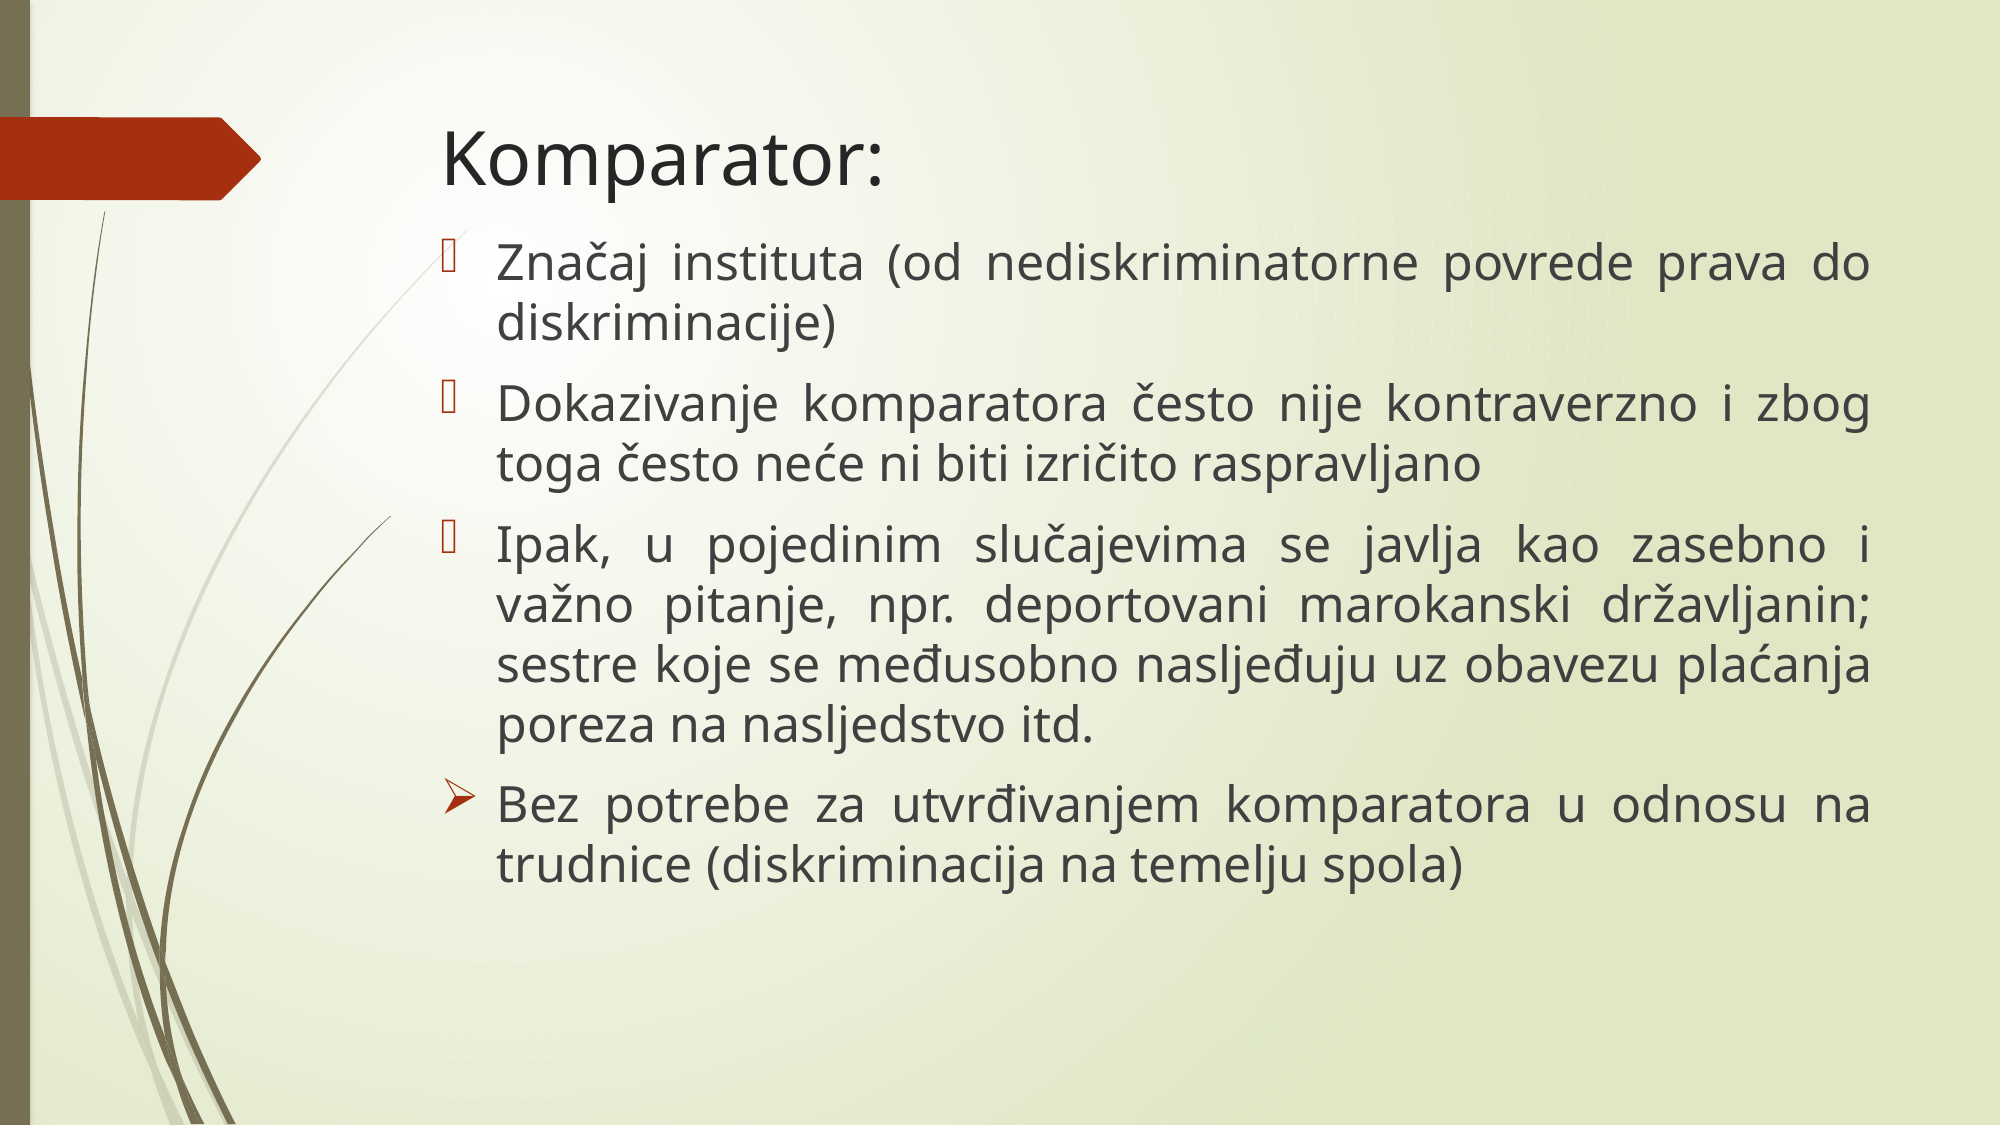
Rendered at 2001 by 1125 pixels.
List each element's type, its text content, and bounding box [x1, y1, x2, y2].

title Komparator: [425, 102, 1888, 222]
list Značaj instituta (od nediskriminatorne povrede prava do diskriminacije) Dokazivanje komparatora često nije kontraverzno i zbog toga često neće ni biti izričito raspravljano Ipak, u pojedinim slučajevima se javlja kao zasebno i važno pitanje, npr. deportovani marokanski državljanin; sestre koje se međusobno nasljeđuju uz obavezu plaćanja poreza na nasljedstvo itd. Bez potrebe za utvrđivanjem komparatora u odnosu na trudnice (diskriminacija na temelju spola) [425, 222, 1888, 996]
